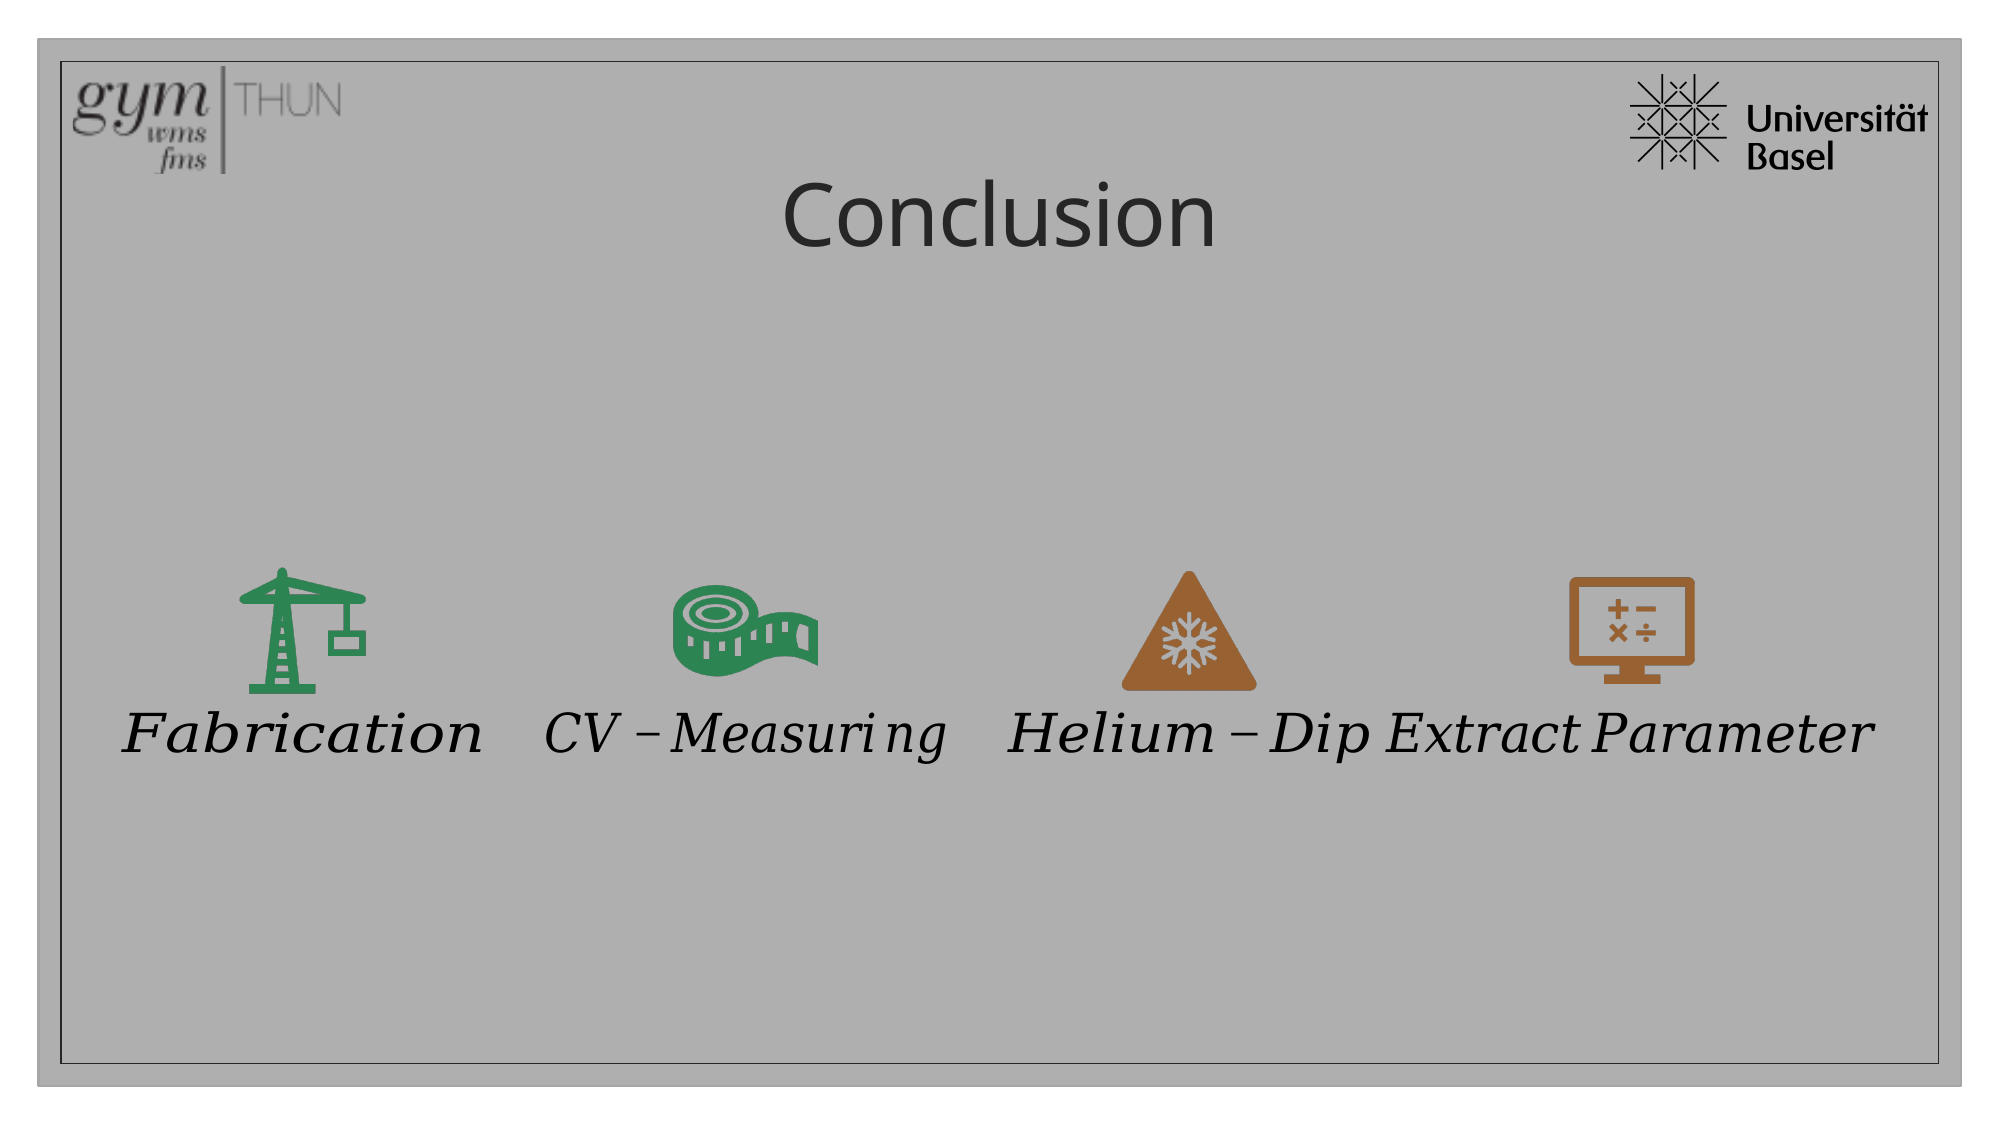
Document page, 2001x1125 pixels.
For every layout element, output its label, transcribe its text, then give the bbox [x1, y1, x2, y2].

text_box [1004, 555, 1374, 766]
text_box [118, 555, 488, 766]
title Conclusion [174, 105, 1825, 331]
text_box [544, 555, 948, 766]
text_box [1382, 555, 1882, 766]
picture [1630, 74, 1928, 170]
